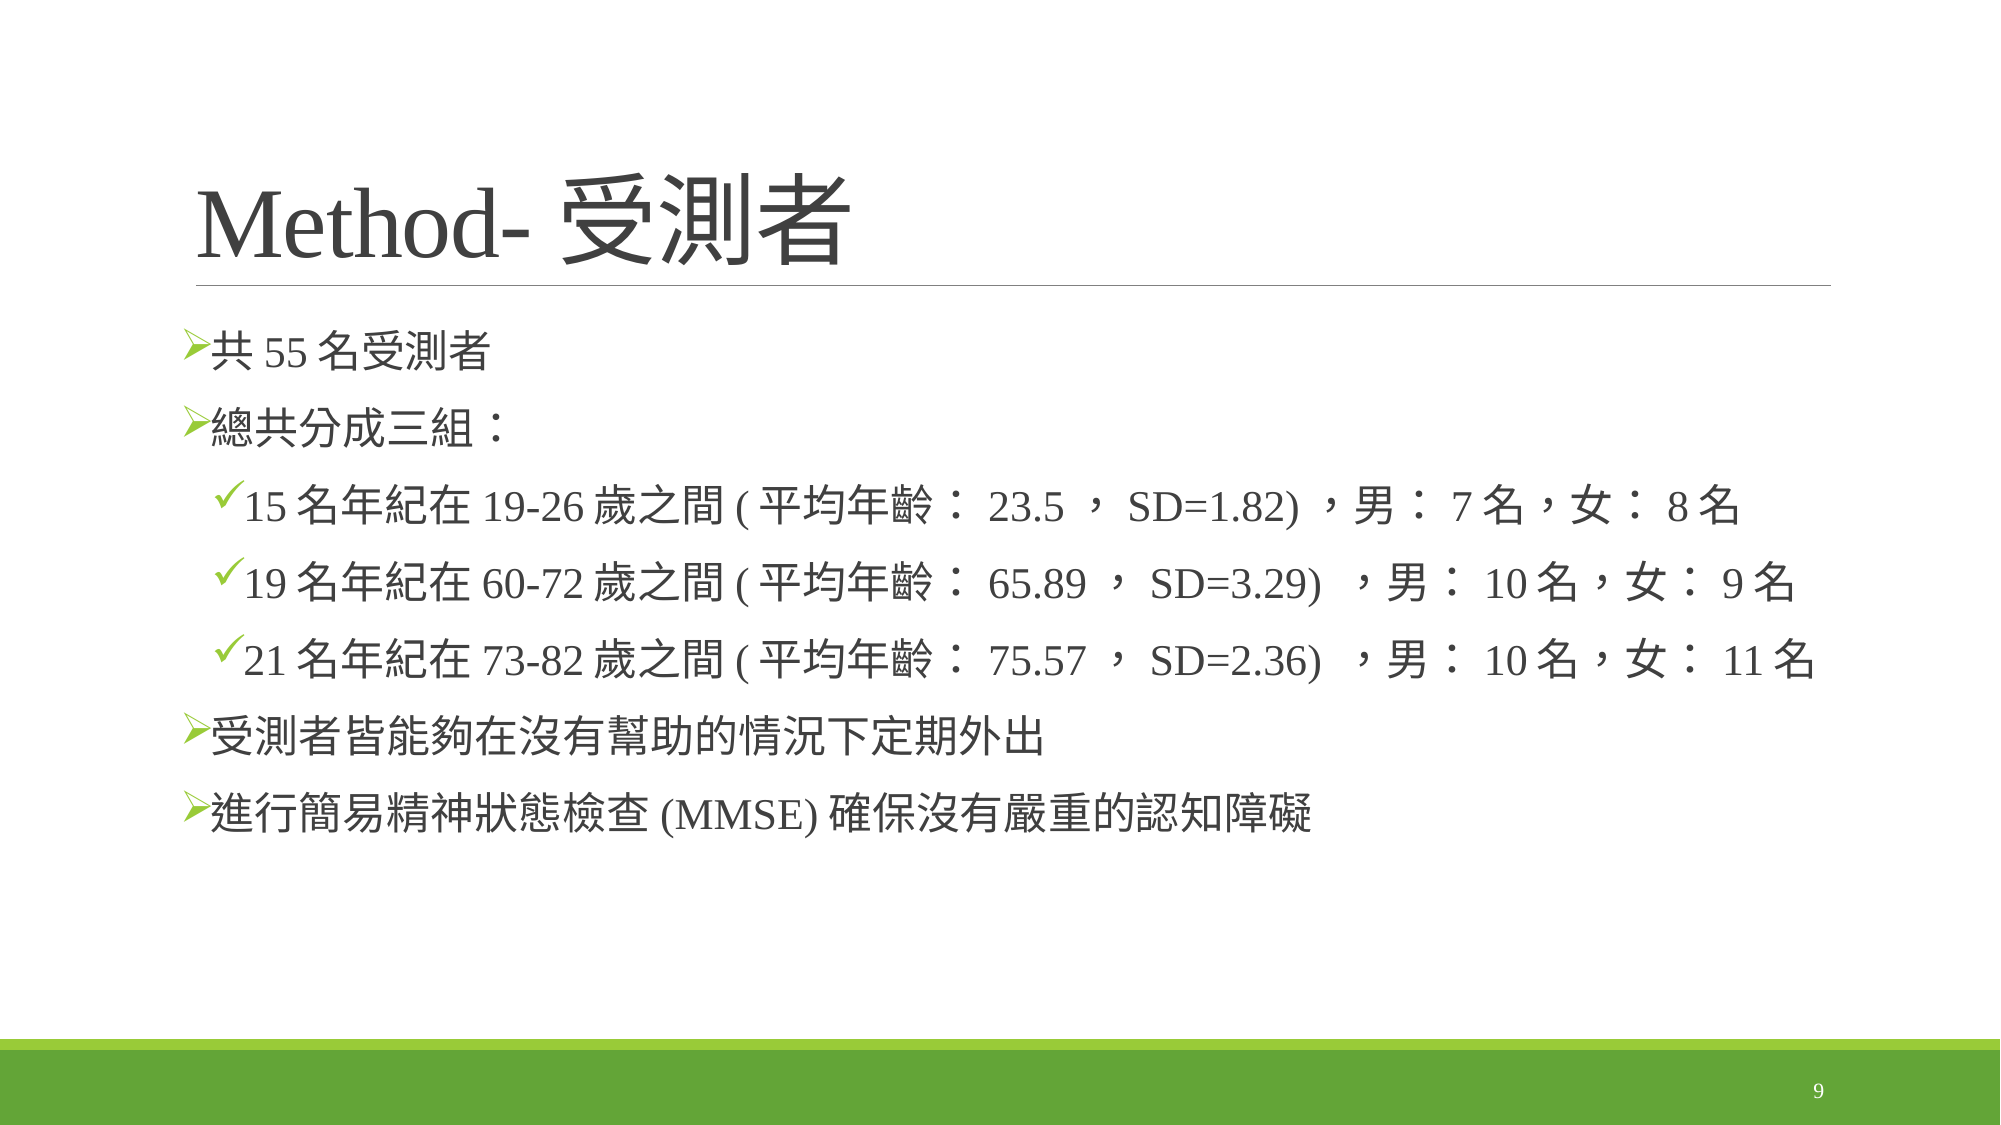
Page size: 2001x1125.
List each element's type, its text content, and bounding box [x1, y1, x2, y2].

slide_number 9 [1624, 1059, 1840, 1120]
list 共55名受測者 總共分成三組： 15名年紀在19-26歲之間(平均年齡：23.5，SD=1.82)，男：7名，女：8名 19名年紀在60-72歲之間(平均年齡：65.89，SD=3.29) ，男：10名，女：9名 21名年紀在73-82歲之間(平均年齡：75.57，SD=2.36) ，男：10名，女：11名 受測者皆能夠在沒有幫助的情況下定期外出 進行簡易精神狀態檢查(MMSE)確保沒有嚴重的認知障礙 [180, 302, 1830, 963]
title Method-受測者 [180, 47, 1830, 285]
